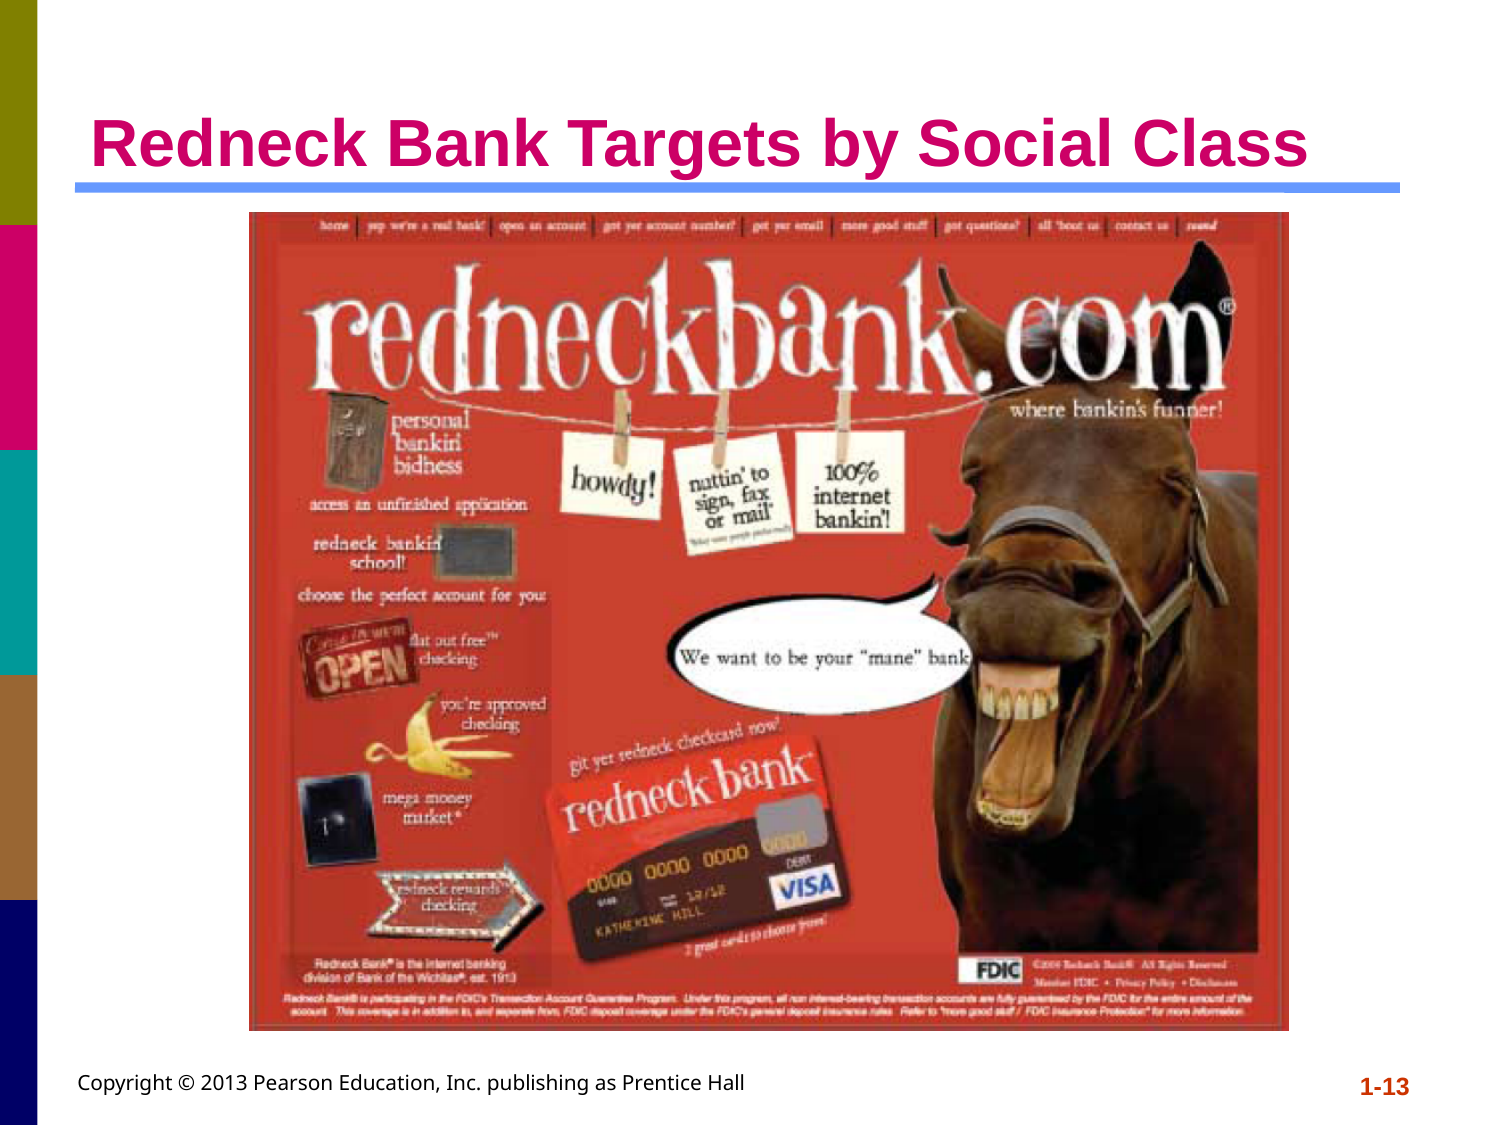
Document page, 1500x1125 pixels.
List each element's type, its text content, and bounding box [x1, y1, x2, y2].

title Redneck Bank Targets by Social Class [74, 45, 1426, 188]
footer Copyright © 2013 Pearson Education, Inc. publishing as Prentice Hall [62, 1037, 1013, 1125]
picture [249, 212, 1290, 1032]
slide_number 1-13 [1074, 1062, 1426, 1101]
